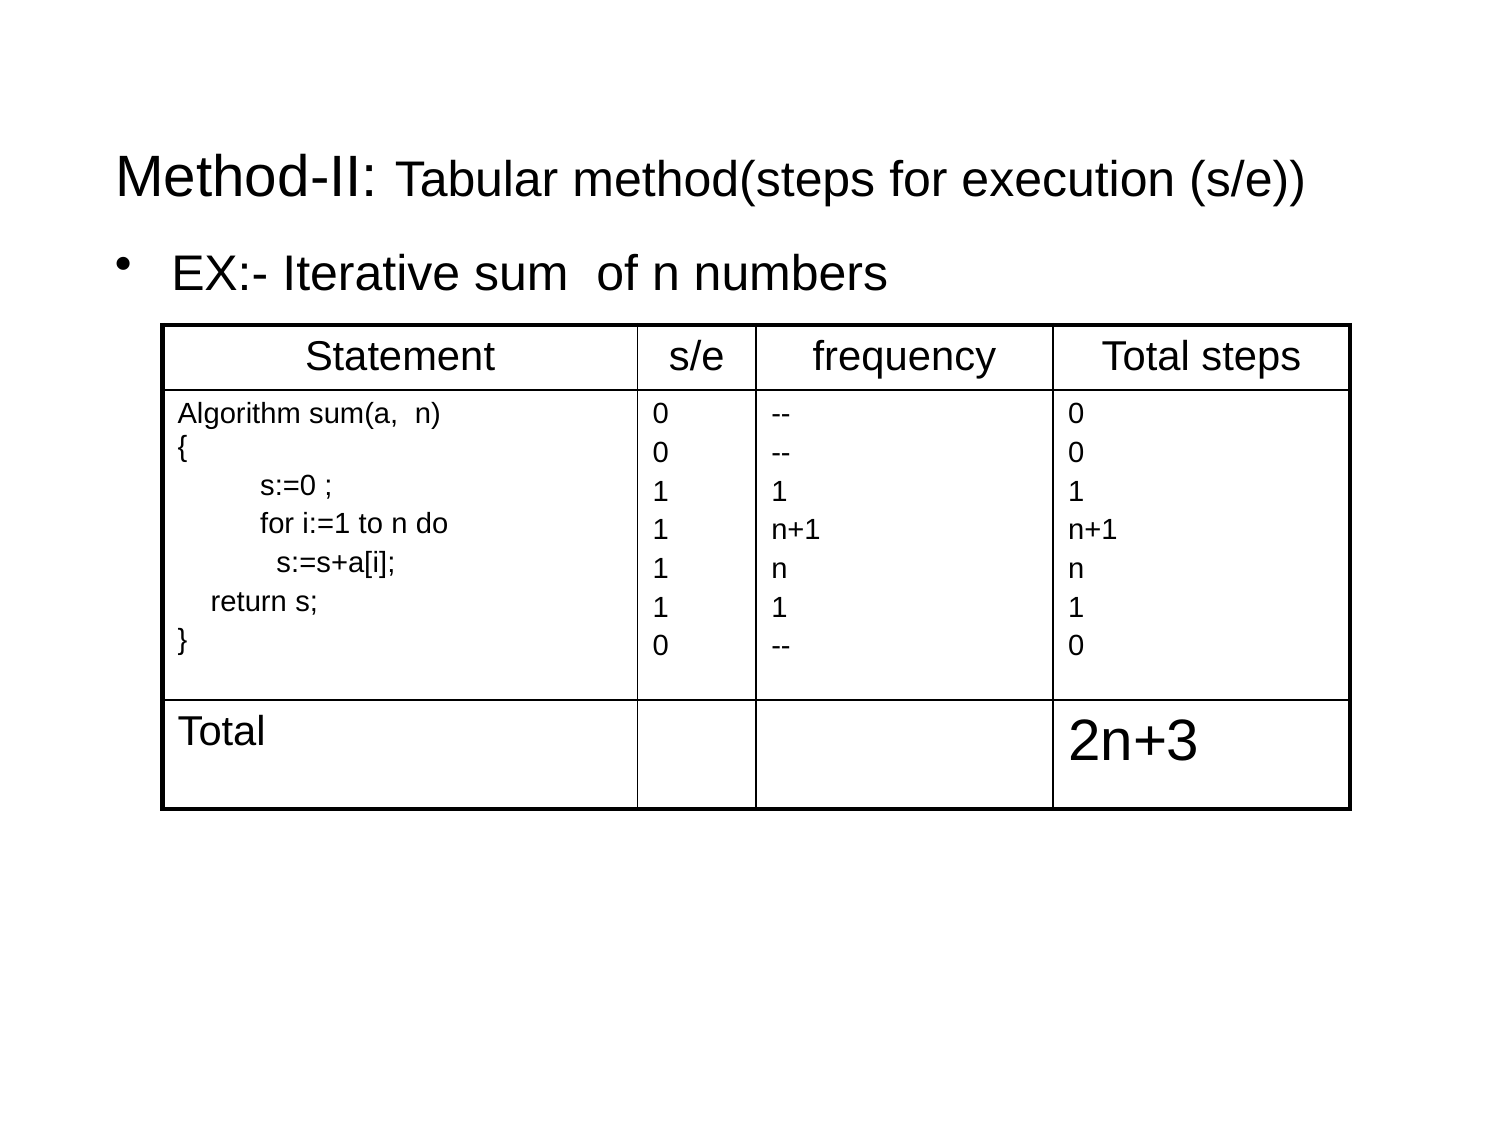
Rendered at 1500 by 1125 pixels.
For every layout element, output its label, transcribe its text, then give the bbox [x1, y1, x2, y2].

table_cell 2n+3 [1054, 701, 1348, 807]
table_header frequency [757, 327, 1052, 389]
table_cell 0 0 1 n+1 n 1 0 [1054, 391, 1348, 699]
table_cell 0 0 1 1 1 1 0 [638, 391, 755, 699]
table_cell [638, 701, 755, 807]
list EX:- Iterative sum of n numbers [99, 232, 1100, 375]
table_cell Algorithm sum(a, n) { s:=0 ; for i:=1 to n do s:=s+a[i]; return s; } [165, 391, 637, 699]
title Method-II: Tabular method(steps for execution (s/e)) [75, 87, 1425, 233]
table_cell -- -- 1 n+1 n 1 -- [757, 391, 1052, 699]
table_header Total steps [1054, 327, 1348, 389]
table_header Statement [165, 327, 637, 389]
table_header s/e [638, 327, 755, 389]
table_cell [757, 701, 1052, 807]
table_cell Total [165, 701, 637, 807]
